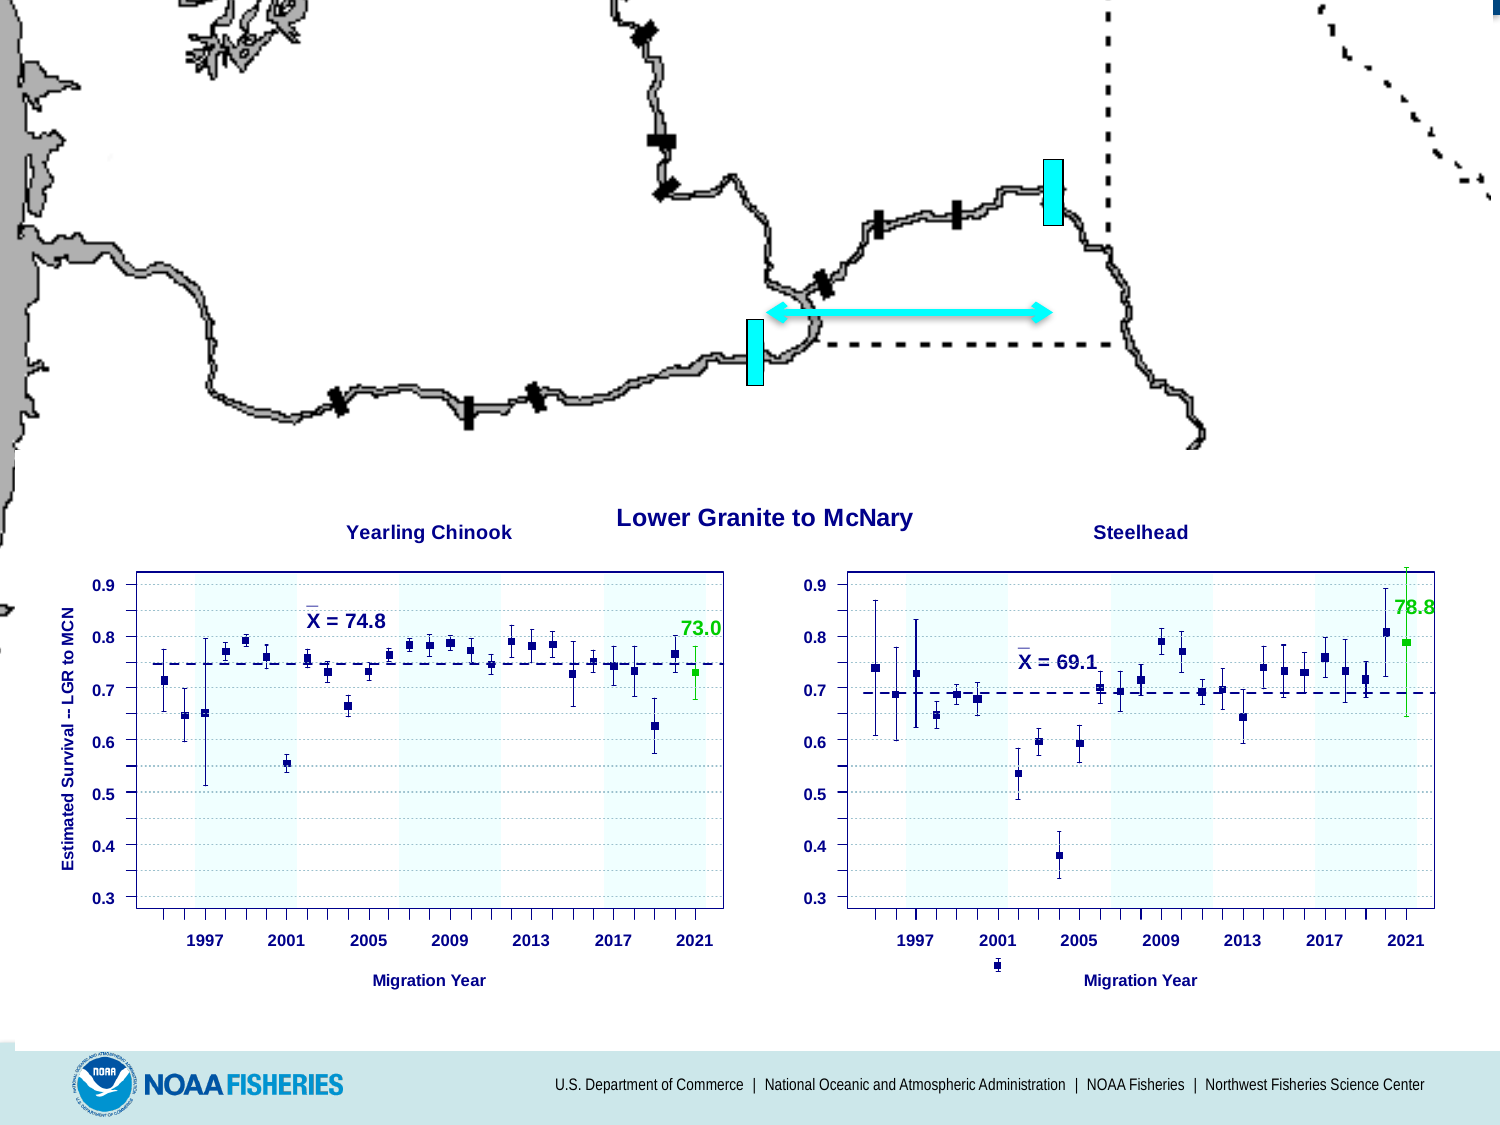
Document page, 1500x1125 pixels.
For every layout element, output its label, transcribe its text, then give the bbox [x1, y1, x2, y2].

picture [0, 0, 1500, 1051]
picture [72, 1052, 343, 1117]
slide_number U.S. Department of Commerce | National Oceanic and Atmospheric Administration | NOAA Fisheries | Northwest Fisheries Science Center [375, 1060, 1425, 1125]
picture [335, 1078, 343, 1085]
